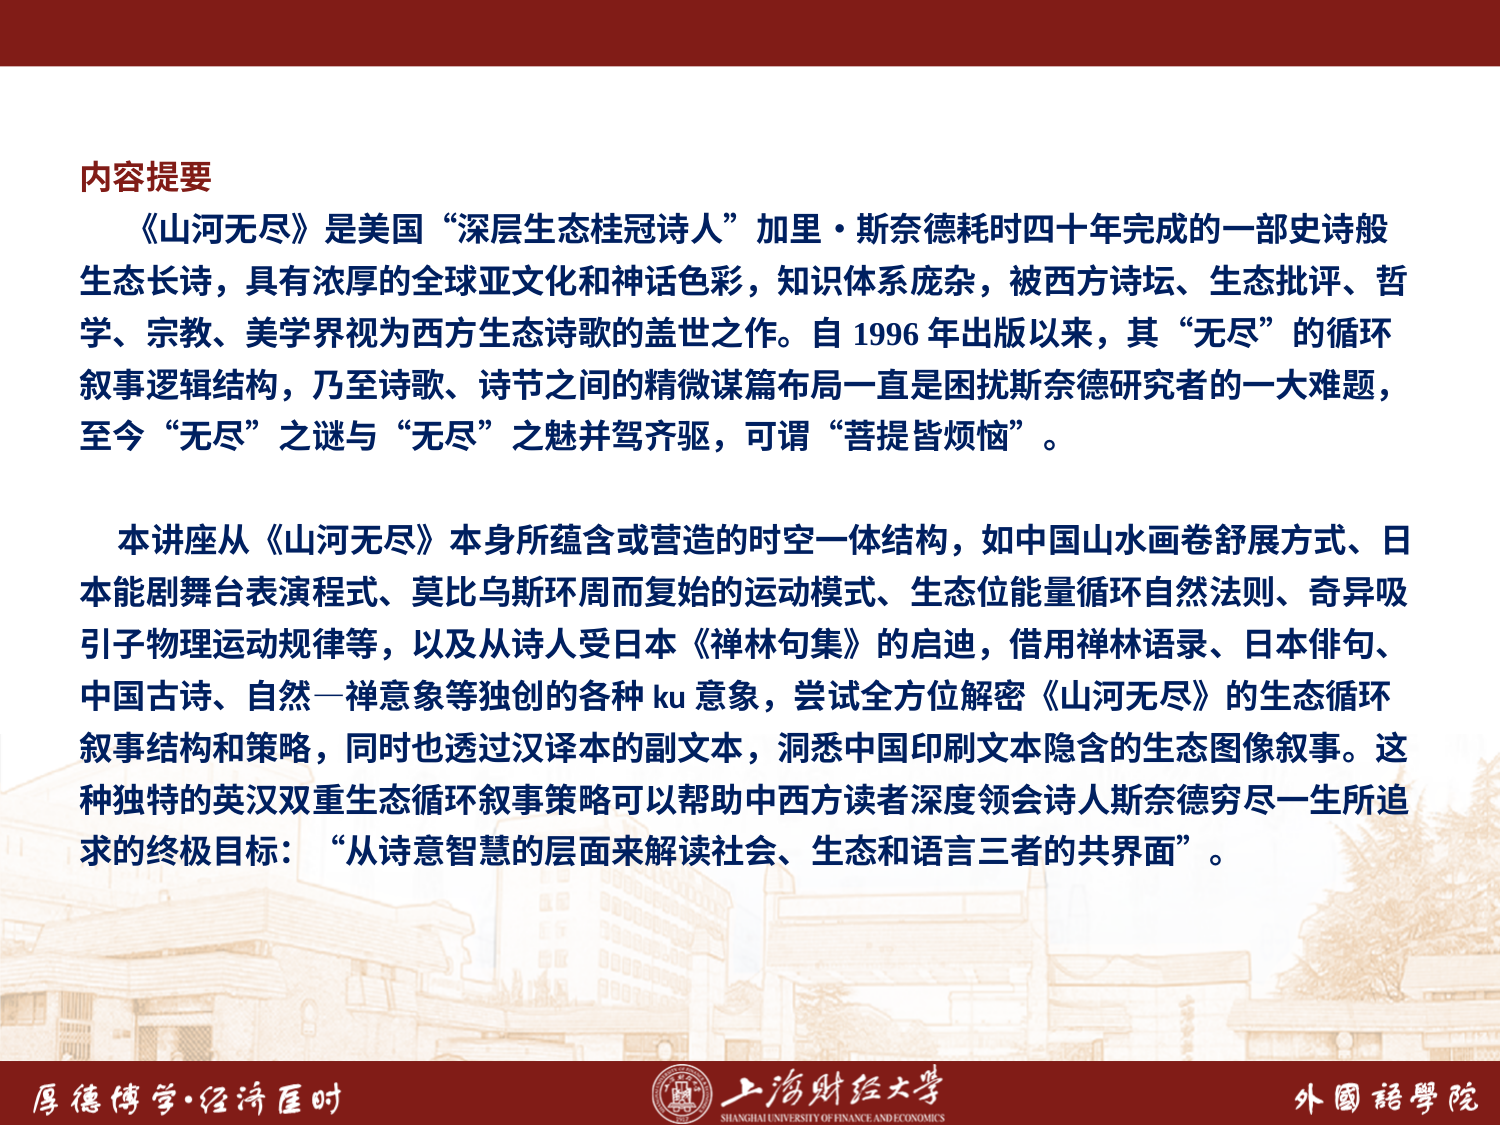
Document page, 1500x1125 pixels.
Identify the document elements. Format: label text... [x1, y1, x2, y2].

text_box 内容提要 《山河无尽》是美国“深层生态桂冠诗人”加里•斯奈德耗时四十年完成的一部史诗般生态长诗，具有浓厚的全球亚文化和神话色彩，知识体系庞杂，被西方诗坛、生态批评、哲学、宗教、美学界视为西方生态诗歌的盖世之作。自1996年出版以来，其“无尽”的循环叙事逻辑结构，乃至诗歌、诗节之间的精微谋篇布局一直是困扰斯奈德研究者的一大难题，至今“无尽”之谜与“无尽”之魅并驾齐驱，可谓“菩提皆烦恼”。 本讲座从《山河无尽》本身所蕴含或营造的时空一体结构，如中国山水画卷舒展方式、日本能剧舞台表演程式、莫比乌斯环周而复始的运动模式、生态位能量循环自然法则、奇异吸引子物理运动规律等，以及从诗人受日本《禅林句集》的启迪，借用禅林语录、日本俳句、中国古诗、自然—禅意象等独创的各种ku意象，尝试全方位解密《山河无尽》的生态循环叙事结构和策略，同时也透过汉译本的副文本，洞悉中国印刷文本隐含的生态图像叙事。这种独特的英汉双重生态循环叙事策略可以帮助中西方读者深度领会诗人斯奈德穷尽一生所追求的终极目标：“从诗意智慧的层面来解读社会、生态和语言三者的共界面”。 [64, 137, 1436, 878]
picture [0, 1058, 1500, 1125]
